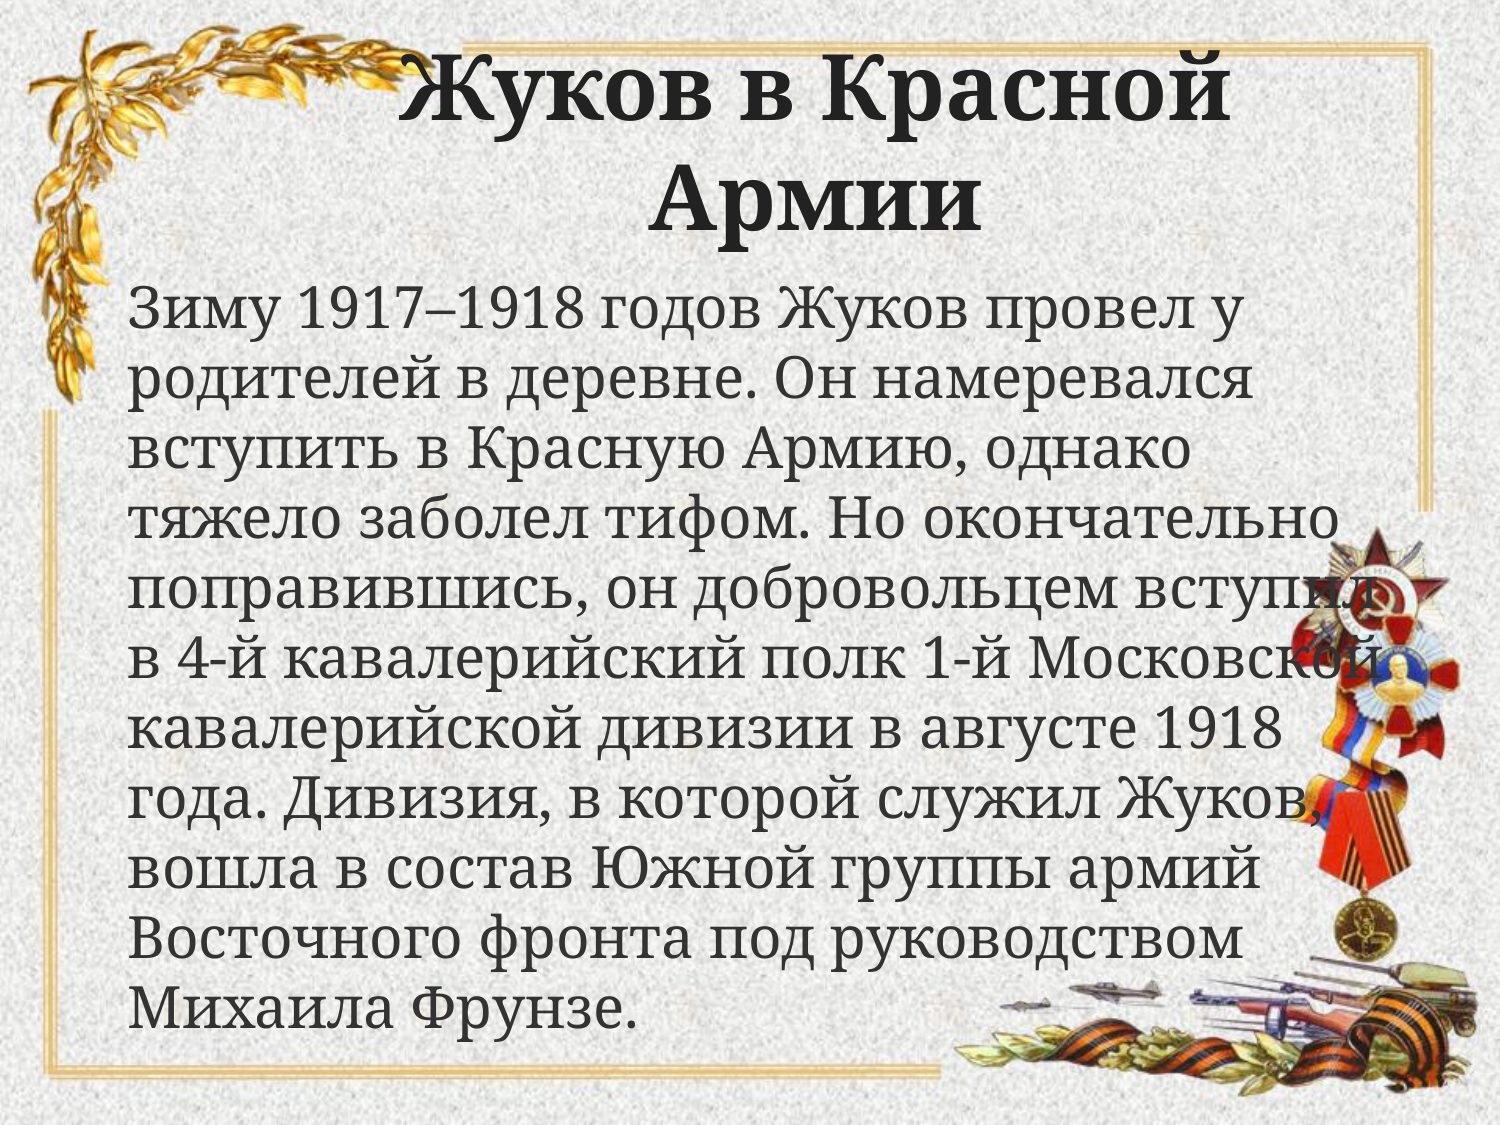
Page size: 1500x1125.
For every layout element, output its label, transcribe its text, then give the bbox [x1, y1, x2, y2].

list Зиму 1917–1918 годов Жуков провел у родителей в деревне. Он намеревался вступить в Красную Армию, однако тяжело заболел тифом. Но окончательно поправившись, он добровольцем вступил в 4-й кавалерийский полк 1-й Московской кавалерийской дивизии в августе 1918 года. Дивизия, в которой служил Жуков, вошла в состав Южной группы армий Восточного фронта под руководством Михаила Фрунзе. [112, 262, 1425, 1005]
title Жуков в Красной Армии [206, 45, 1425, 233]
picture [0, 0, 1500, 1125]
